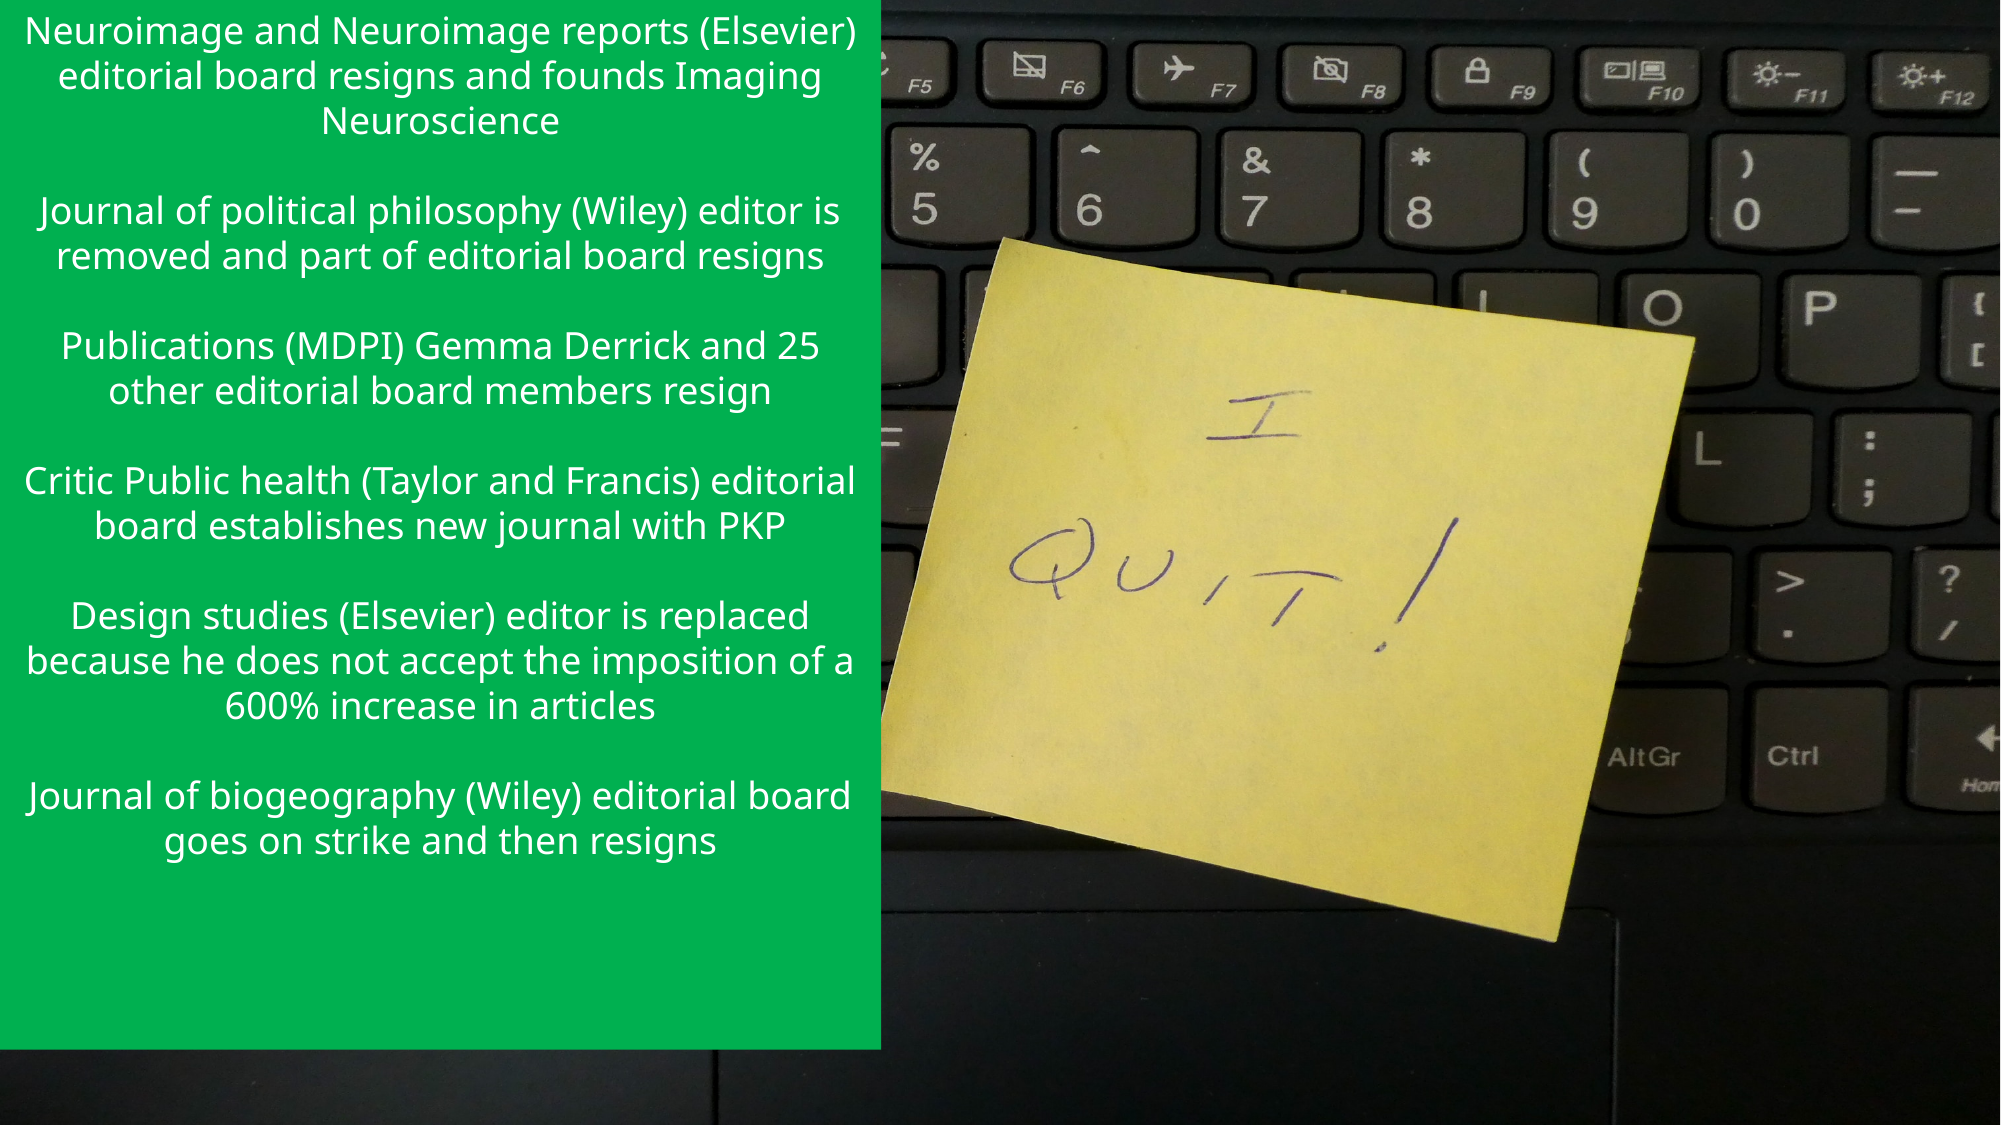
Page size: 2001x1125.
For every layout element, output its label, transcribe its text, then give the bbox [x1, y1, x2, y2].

text_box Neuroimage and Neuroimage reports (Elsevier) editorial board resigns and founds Imaging Neuroscience Journal of political philosophy (Wiley) editor is removed and part of editorial board resigns Publications (MDPI) Gemma Derrick and 25 other editorial board members resign Critic Public health (Taylor and Francis) editorial board establishes new journal with PKP Design studies (Elsevier) editor is replaced because he does not accept the imposition of a 600% increase in articles Journal of biogeography (Wiley) editorial board goes on strike and then resigns [0, 0, 882, 1050]
picture [0, 0, 2001, 1125]
